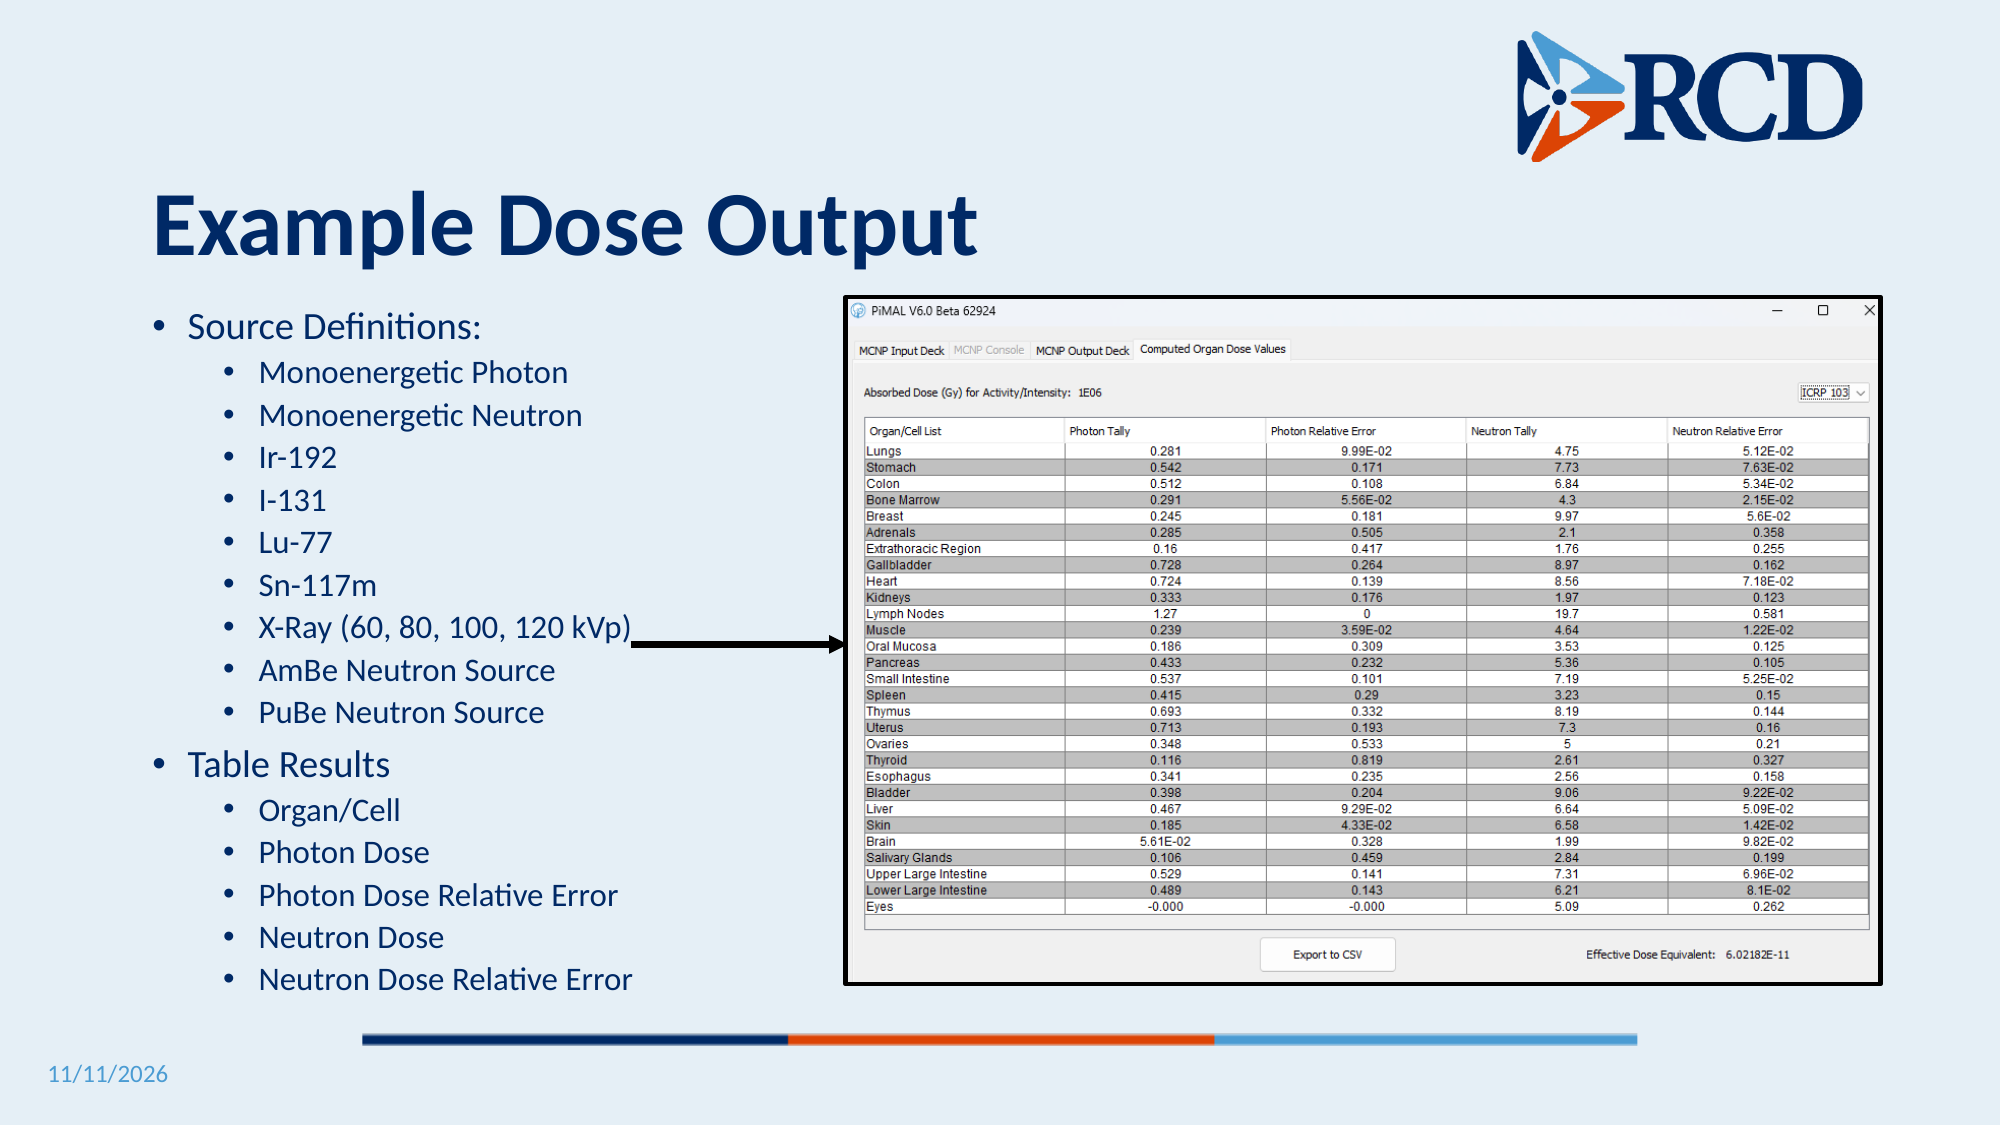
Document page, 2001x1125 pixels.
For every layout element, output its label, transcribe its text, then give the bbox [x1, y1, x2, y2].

title Example Dose Output [137, 143, 1863, 309]
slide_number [32, 1042, 483, 1103]
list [847, 299, 1879, 982]
list Source Definitions: Monoenergetic Photon Monoenergetic Neutron Ir-192 I-131 Lu-77 Sn-117m X-Ray (60, 80, 100, 120 kVp) AmBe Neutron Source PuBe Neutron Source Table Results Organ/Cell Photon Dose Photon Dose Relative Error Neutron Dose Neutron Dose Relative Error [137, 299, 769, 1014]
